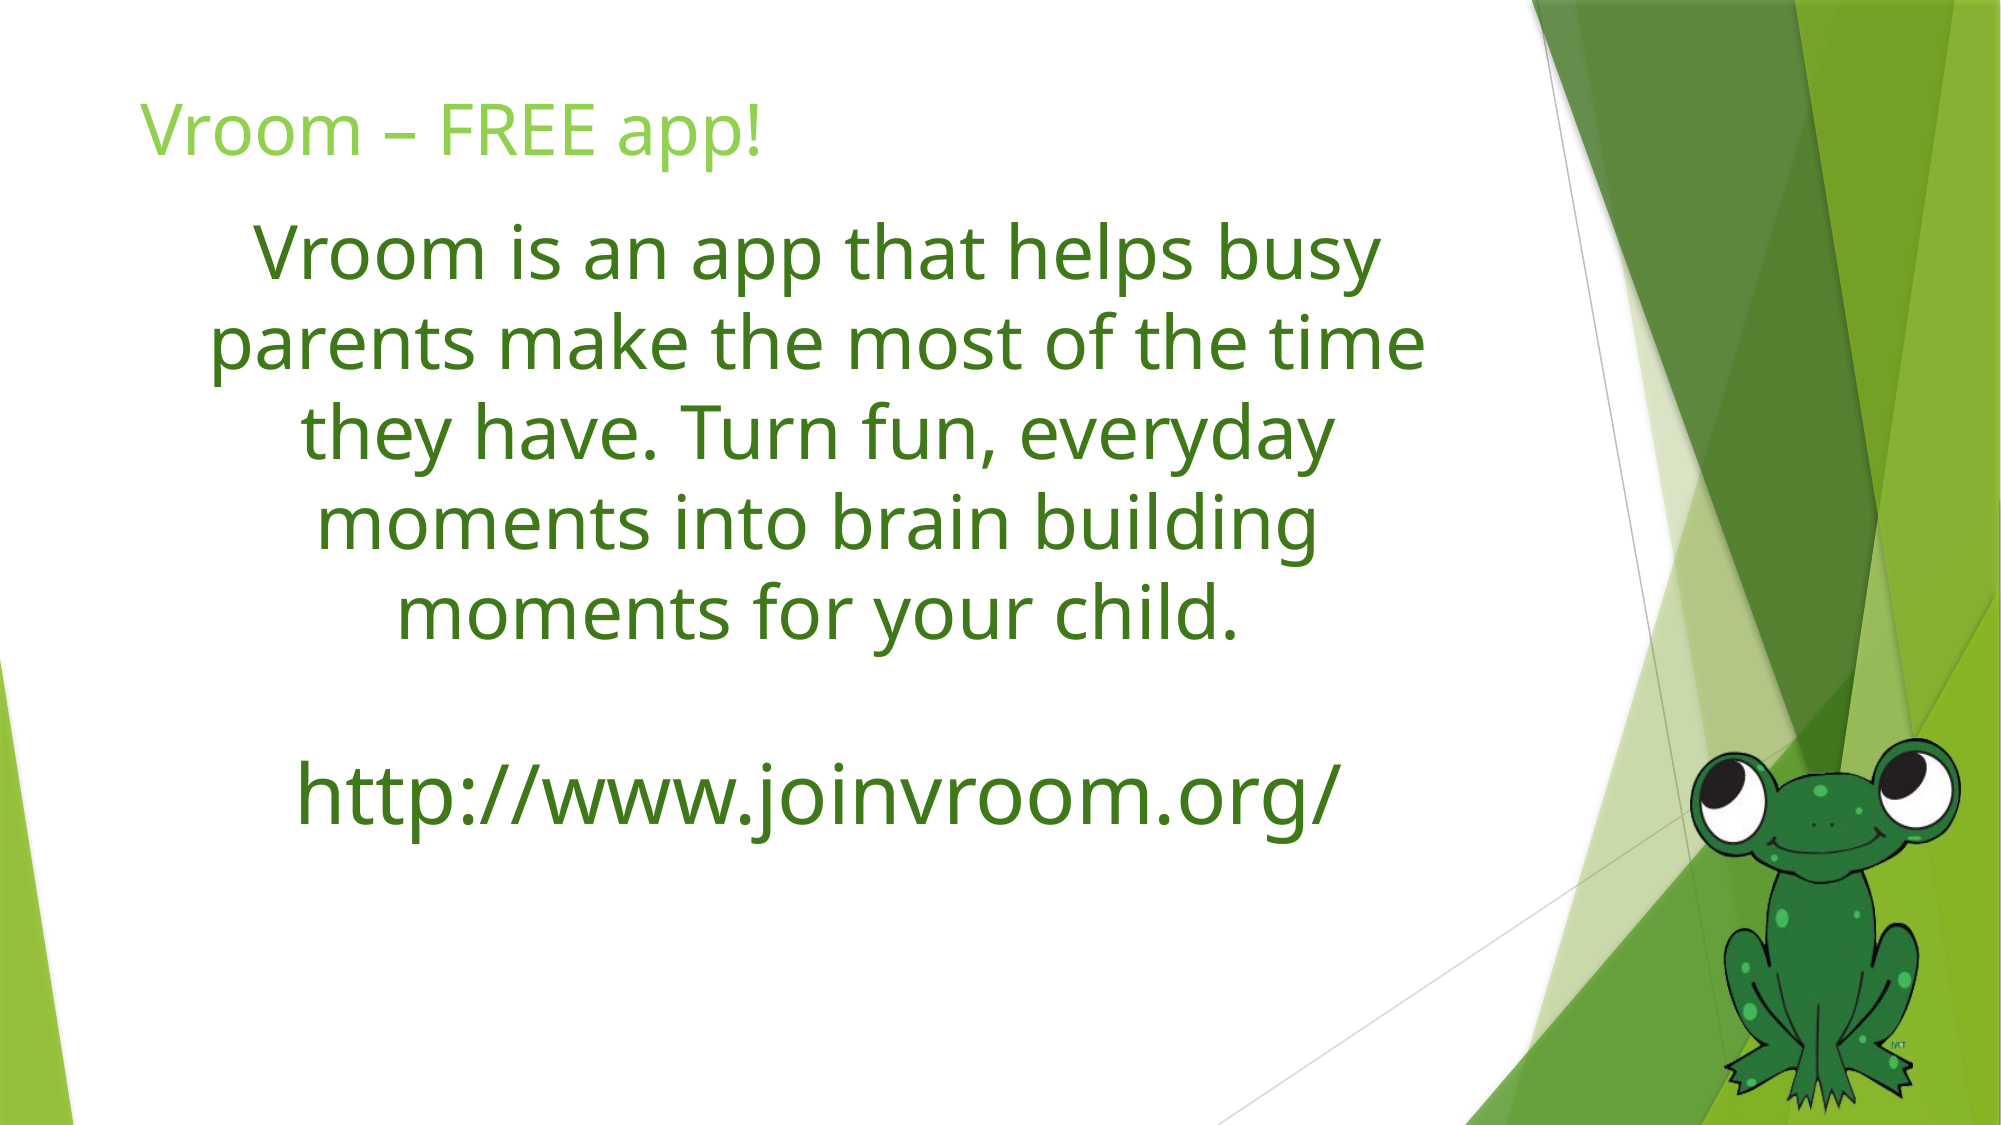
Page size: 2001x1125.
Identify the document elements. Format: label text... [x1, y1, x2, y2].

list Vroom is an app that helps busy parents make the most of the time they have. Turn fun, everyday moments into brain building moments for your child. http://www.joinvroom.org/ [137, 196, 1493, 872]
picture [1650, 691, 1981, 1125]
title Vroom – FREE app! [125, 76, 787, 196]
